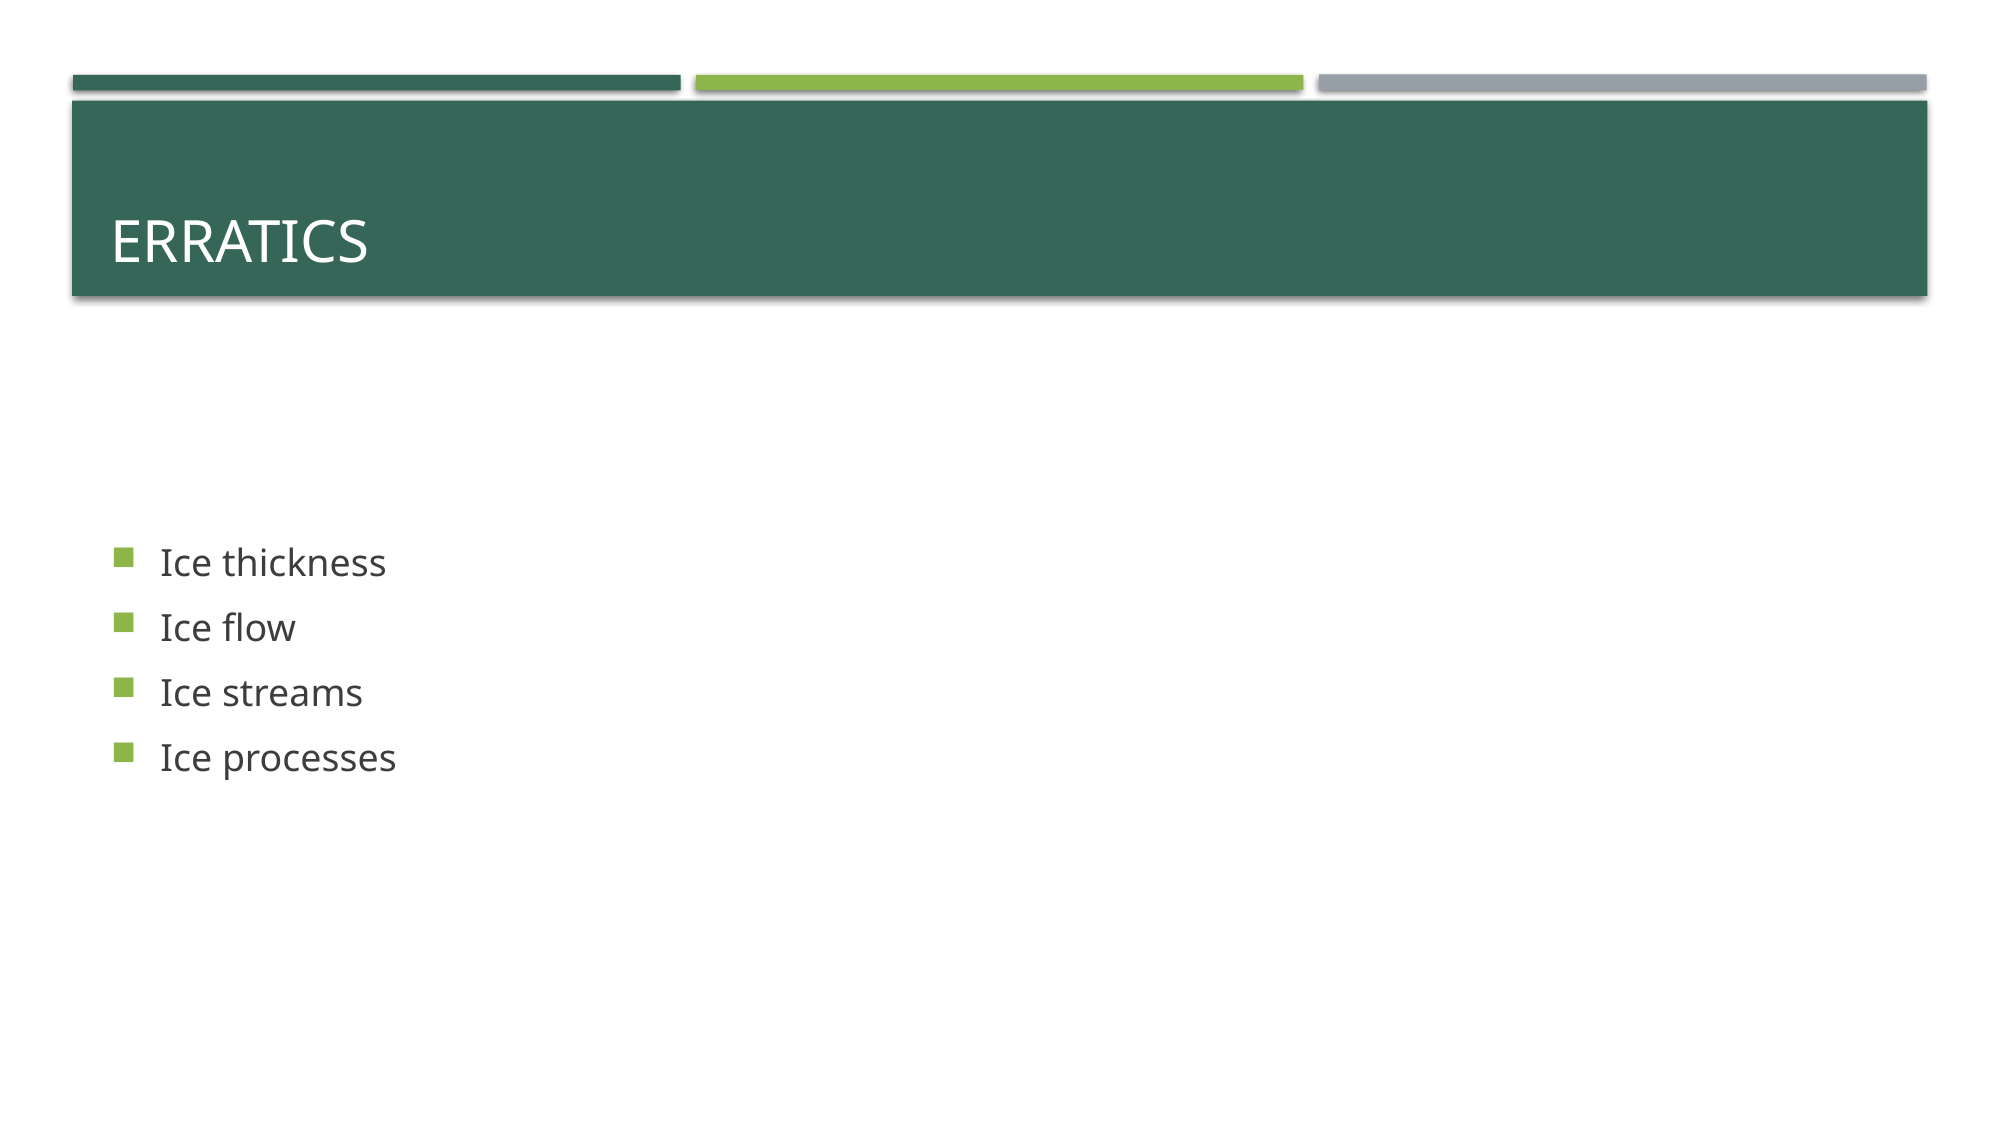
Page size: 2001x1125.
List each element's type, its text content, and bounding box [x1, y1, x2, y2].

list Ice thickness Ice flow Ice streams Ice processes [95, 357, 1905, 962]
title erratics [95, 115, 1905, 282]
